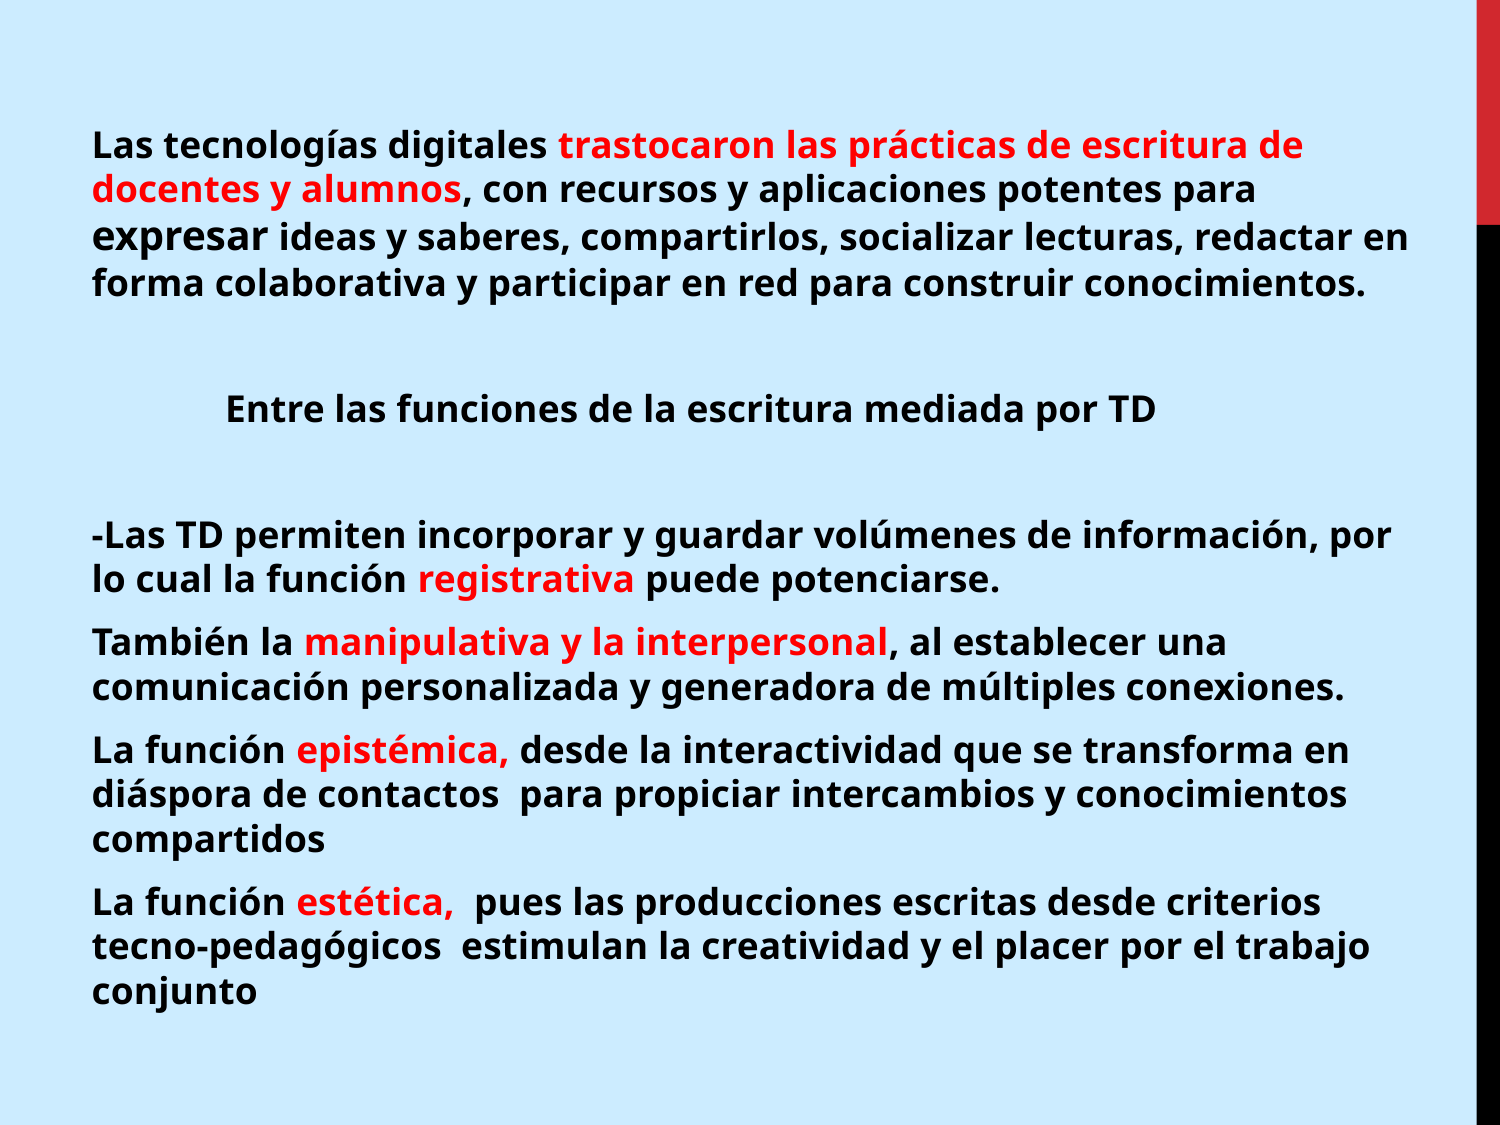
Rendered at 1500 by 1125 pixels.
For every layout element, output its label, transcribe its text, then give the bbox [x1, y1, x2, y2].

list Las tecnologías digitales trastocaron las prácticas de escritura de docentes y alumnos, con recursos y aplicaciones potentes para expresar ideas y saberes, compartirlos, socializar lecturas, redactar en forma colaborativa y participar en red para construir conocimientos. Entre las funciones de la escritura mediada por TD -Las TD permiten incorporar y guardar volúmenes de información, por lo cual la función registrativa puede potenciarse. También la manipulativa y la interpersonal, al establecer una comunicación personalizada y generadora de múltiples conexiones. La función epistémica, desde la interactividad que se transforma en diáspora de contactos para propiciar intercambios y conocimientos compartidos La función estética, pues las producciones escritas desde criterios tecno-pedagógicos estimulan la creatividad y el placer por el trabajo conjunto [76, 113, 1427, 1047]
